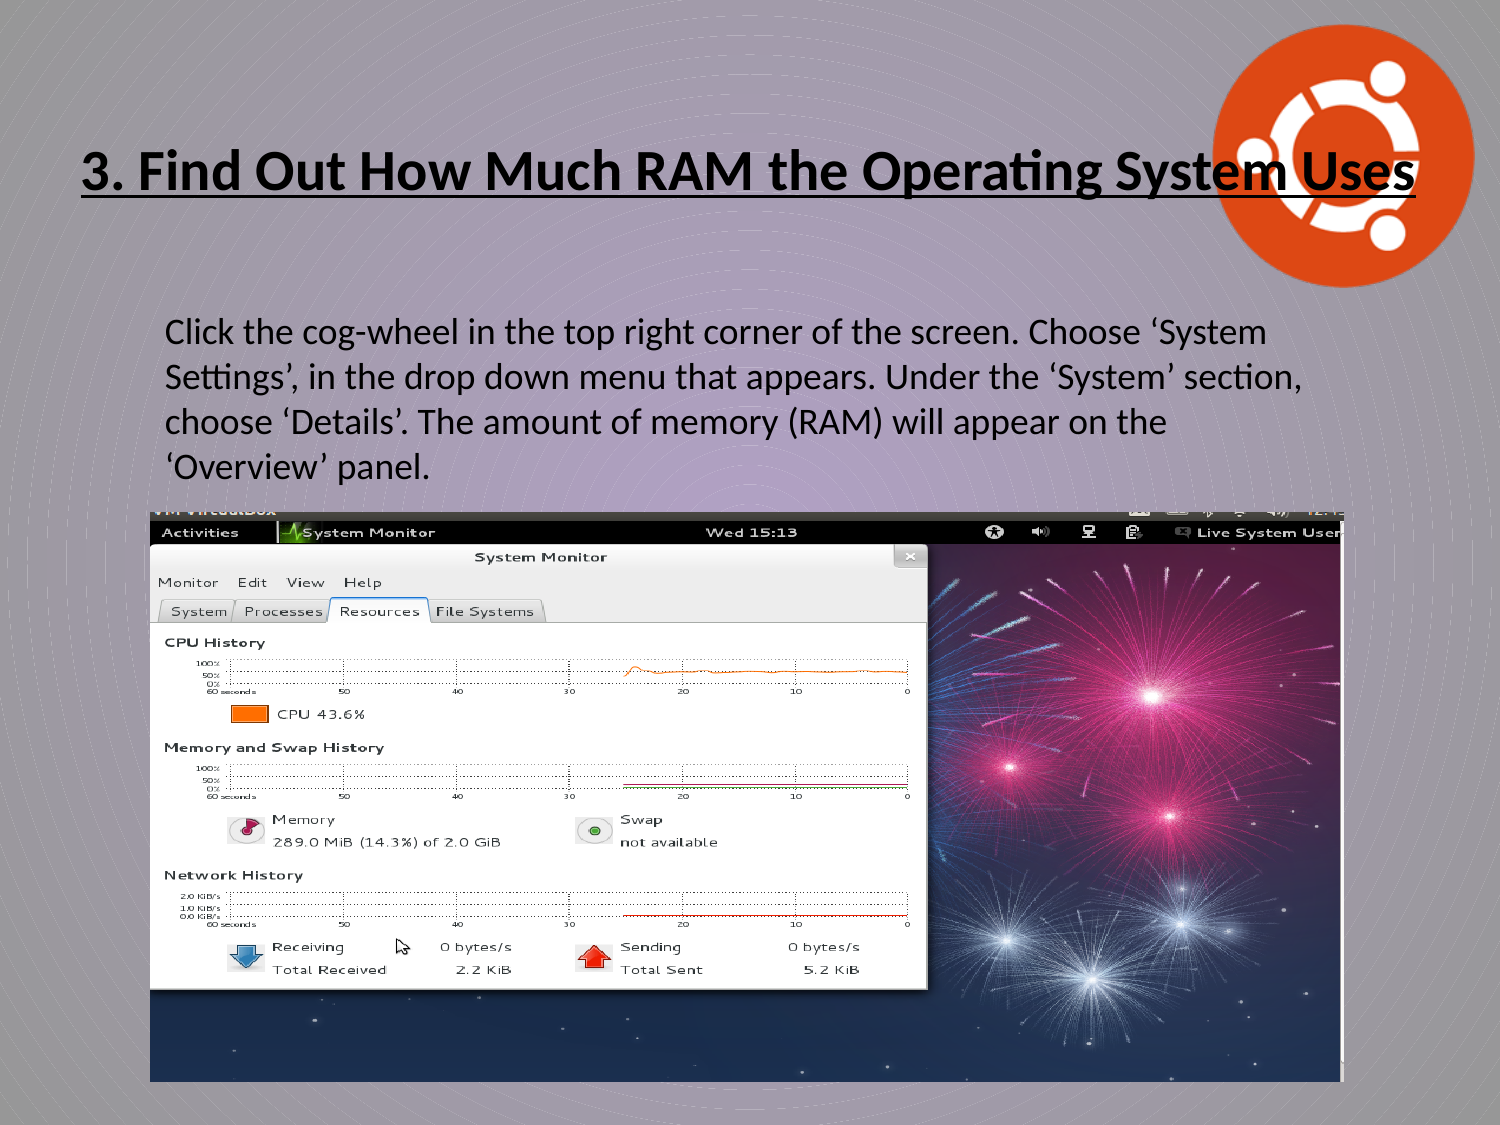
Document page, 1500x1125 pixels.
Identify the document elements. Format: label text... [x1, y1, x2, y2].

text_box 3. Find Out How Much RAM the Operating System Uses [66, 125, 1207, 210]
picture [1212, 24, 1476, 288]
picture [149, 512, 1344, 1082]
text_box Click the cog-wheel in the top right corner of the screen. Choose ‘System Settings’, in the drop down menu that appears. Under the ‘System’ section, choose ‘Details’. The amount of memory (RAM) will appear on the ‘Overview’ panel. [149, 299, 1338, 495]
